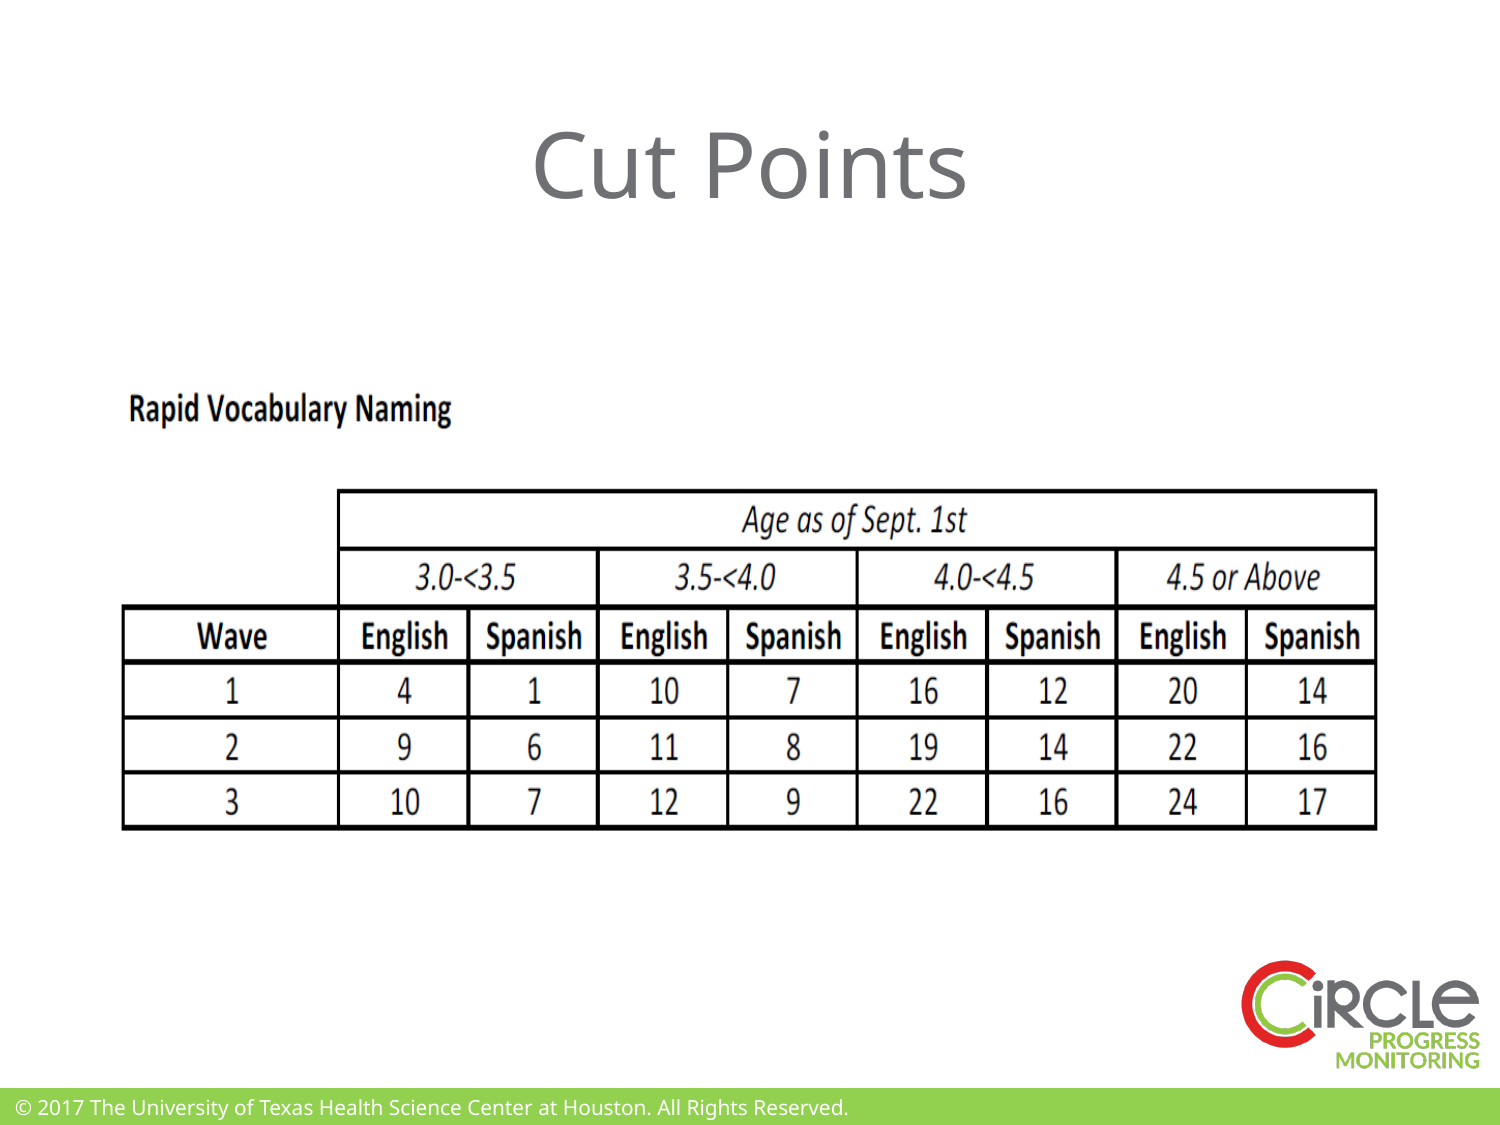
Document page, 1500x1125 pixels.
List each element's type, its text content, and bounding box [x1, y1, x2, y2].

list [103, 358, 1397, 877]
title Cut Points [103, 59, 1397, 278]
picture [1221, 945, 1500, 1094]
